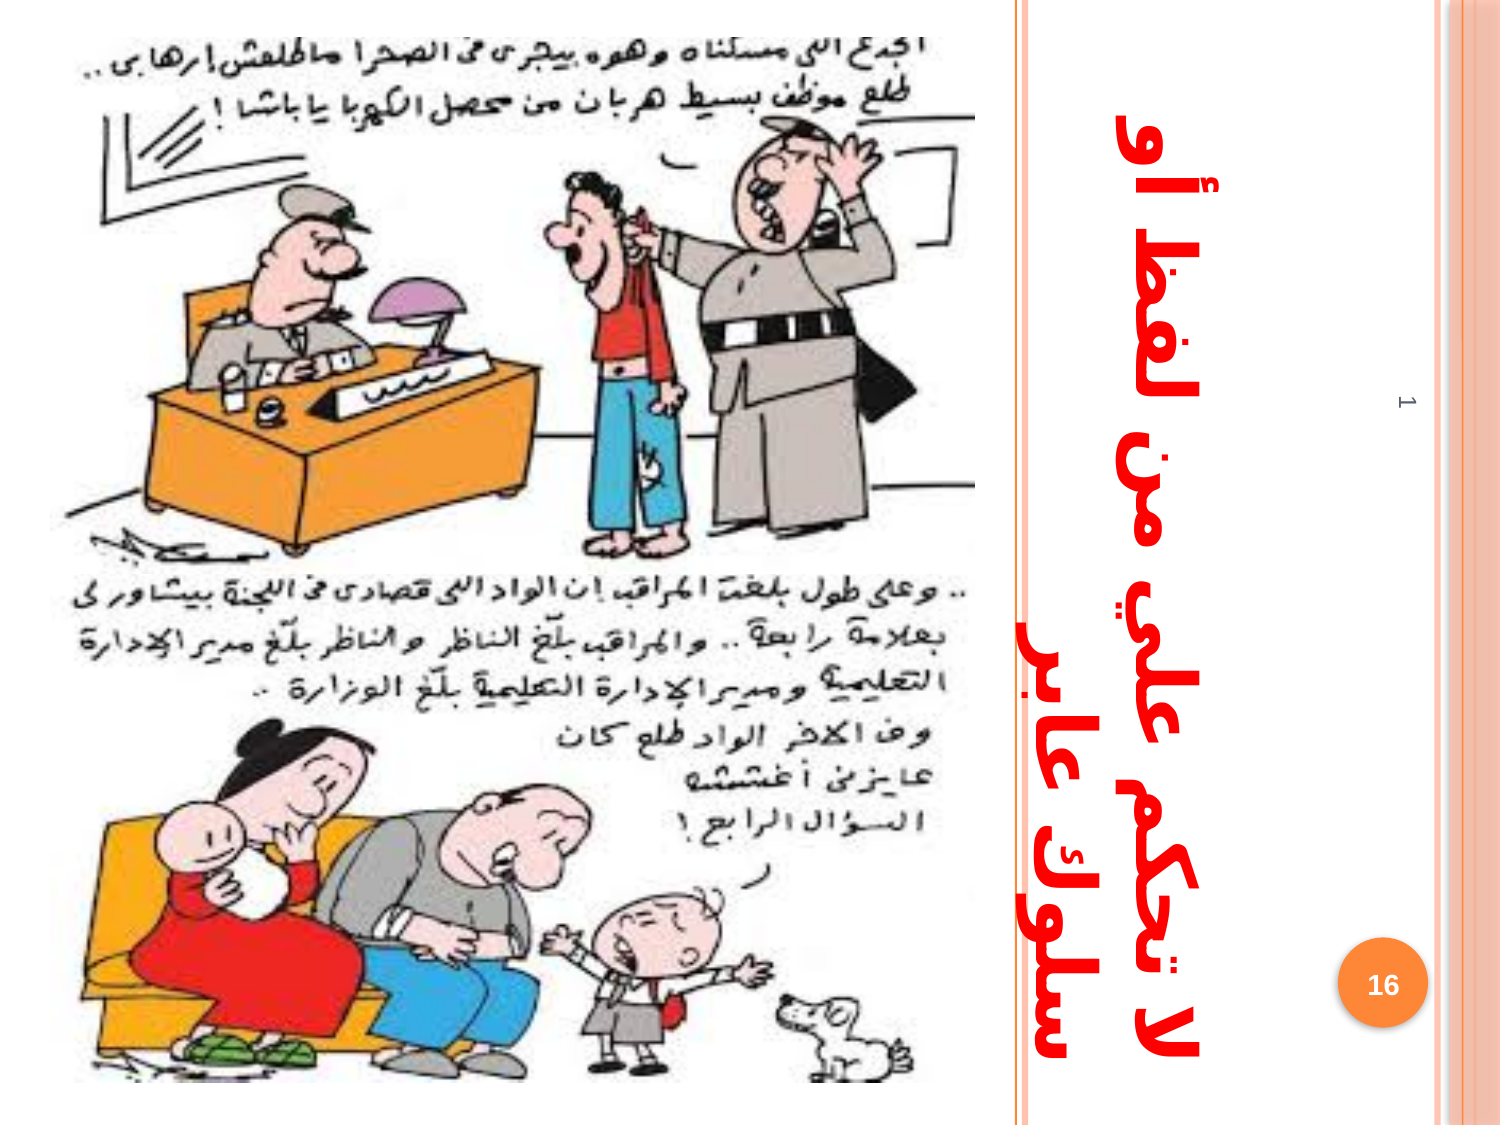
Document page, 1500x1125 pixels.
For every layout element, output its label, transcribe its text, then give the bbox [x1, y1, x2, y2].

picture [49, 36, 976, 1084]
footer 1 [1379, 380, 1440, 906]
slide_number 16 [1333, 940, 1434, 1026]
title لا تحكم علي من لفظ أو سلوك عابر [1012, 45, 1109, 1080]
